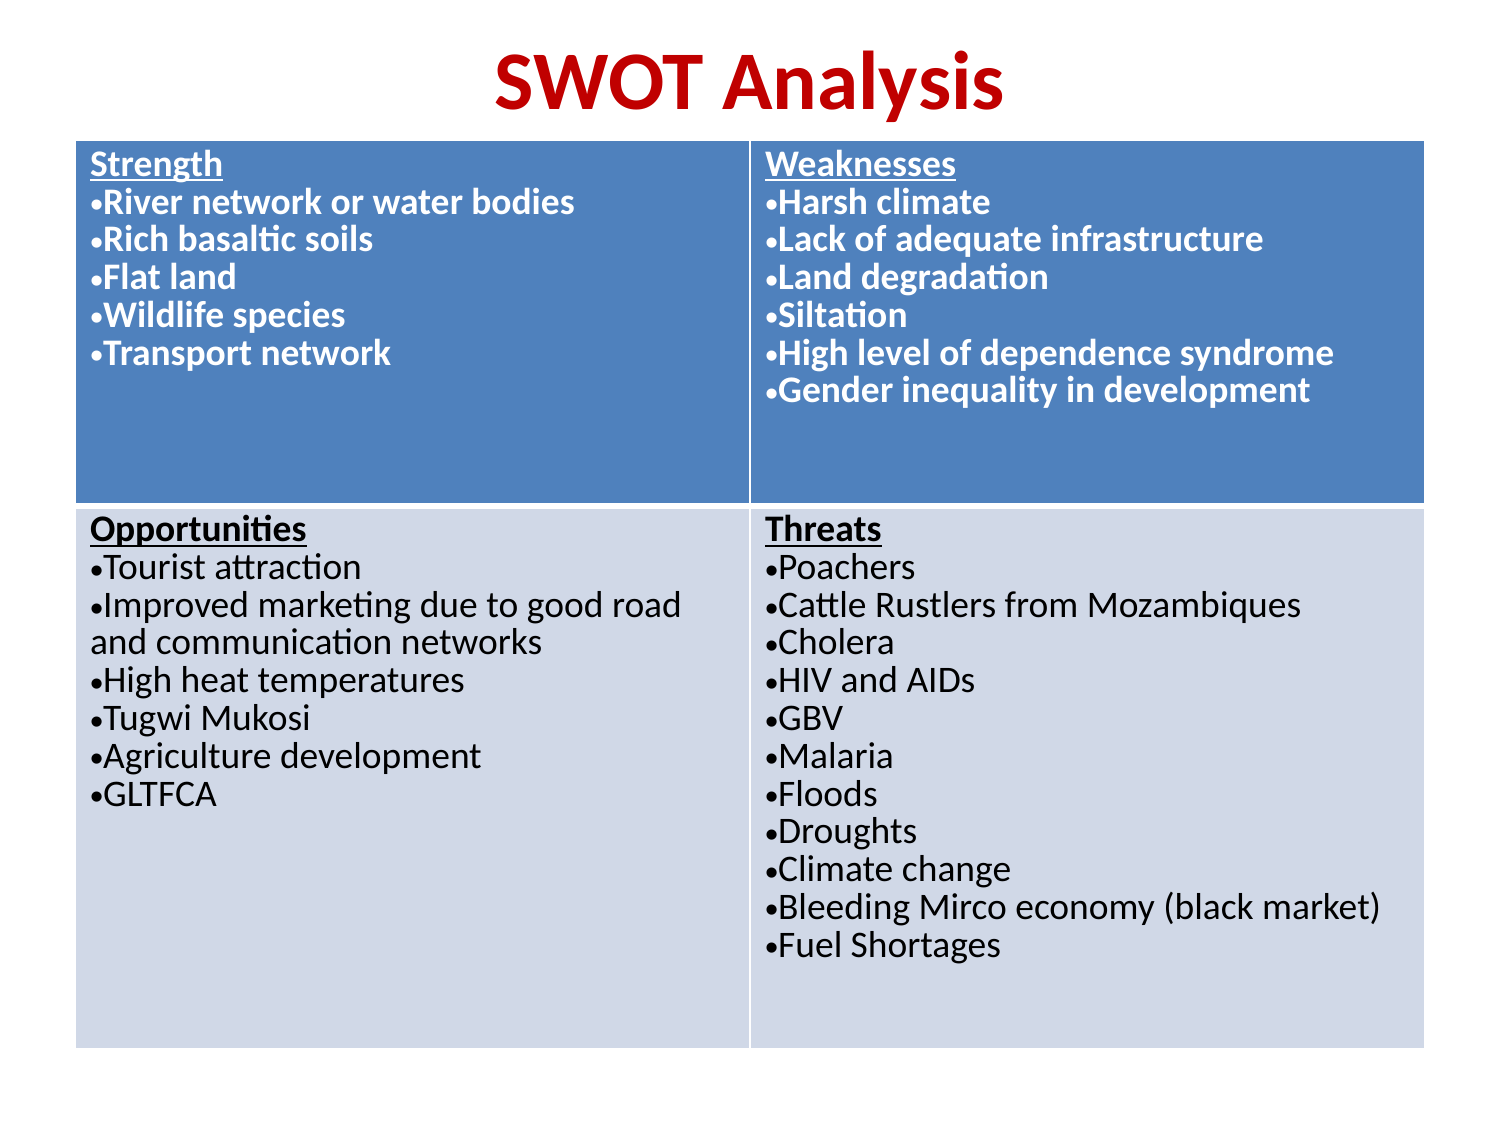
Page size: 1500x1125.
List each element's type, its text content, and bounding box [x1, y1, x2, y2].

table_cell Threats Poachers Cattle Rustlers from Mozambiques Cholera HIV and AIDs GBV Malaria Floods Droughts Climate change Bleeding Mirco economy (black market) Fuel Shortages [751, 509, 1424, 1048]
table_cell Opportunities Tourist attraction Improved marketing due to good road and communication networks High heat temperatures Tugwi Mukosi Agriculture development GLTFCA [76, 509, 749, 1048]
table_header Weaknesses Harsh climate Lack of adequate infrastructure Land degradation Siltation High level of dependence syndrome Gender inequality in development [751, 153, 1424, 503]
table_header Strength River network or water bodies Rich basaltic soils Flat land Wildlife species Transport network [76, 153, 749, 503]
text_box SWOT Analysis [35, 0, 1465, 153]
